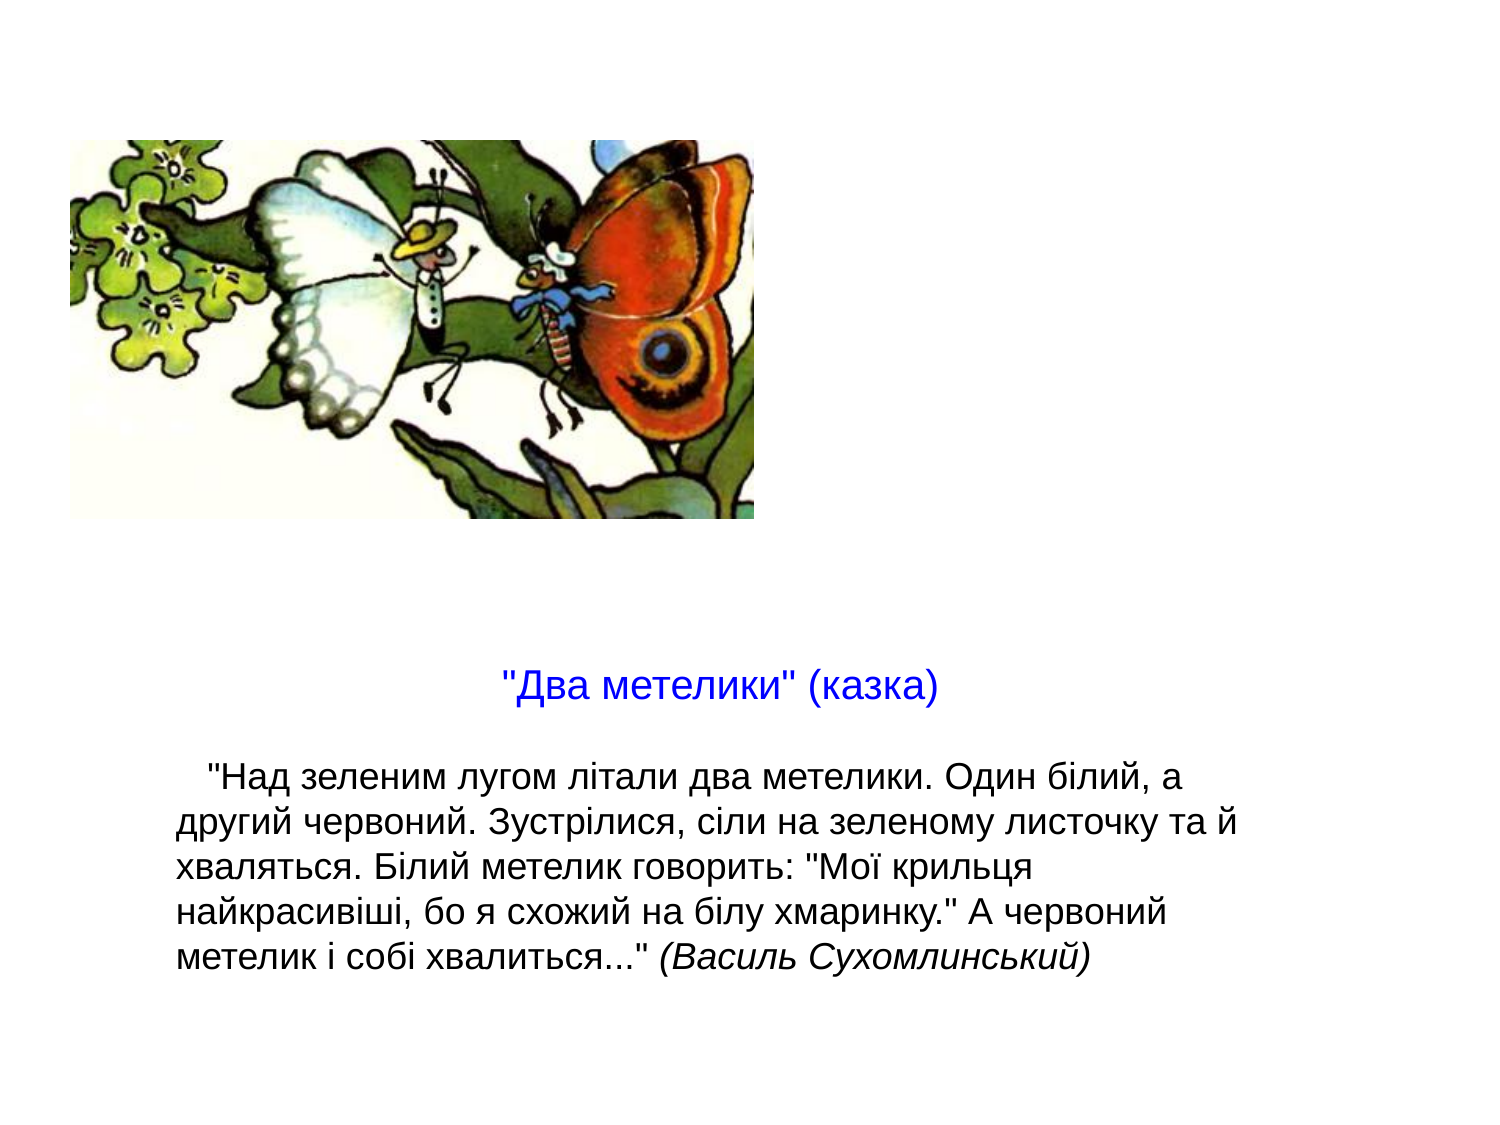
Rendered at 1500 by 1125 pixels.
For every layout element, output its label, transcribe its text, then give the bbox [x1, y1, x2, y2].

text_box "Два метелики" (казка) "Над зеленим лугом літали два метелики. Один білий, а другий червоний. Зустрілися, сіли на зеленому листочку та й хваляться. Білий метелик говорить: "Мої крильця найкрасивіші, бо я схожий на білу хмаринку." А червоний метелик і собі хвалиться..." (Василь Сухомлинський) [175, 587, 1266, 978]
picture [70, 140, 754, 519]
